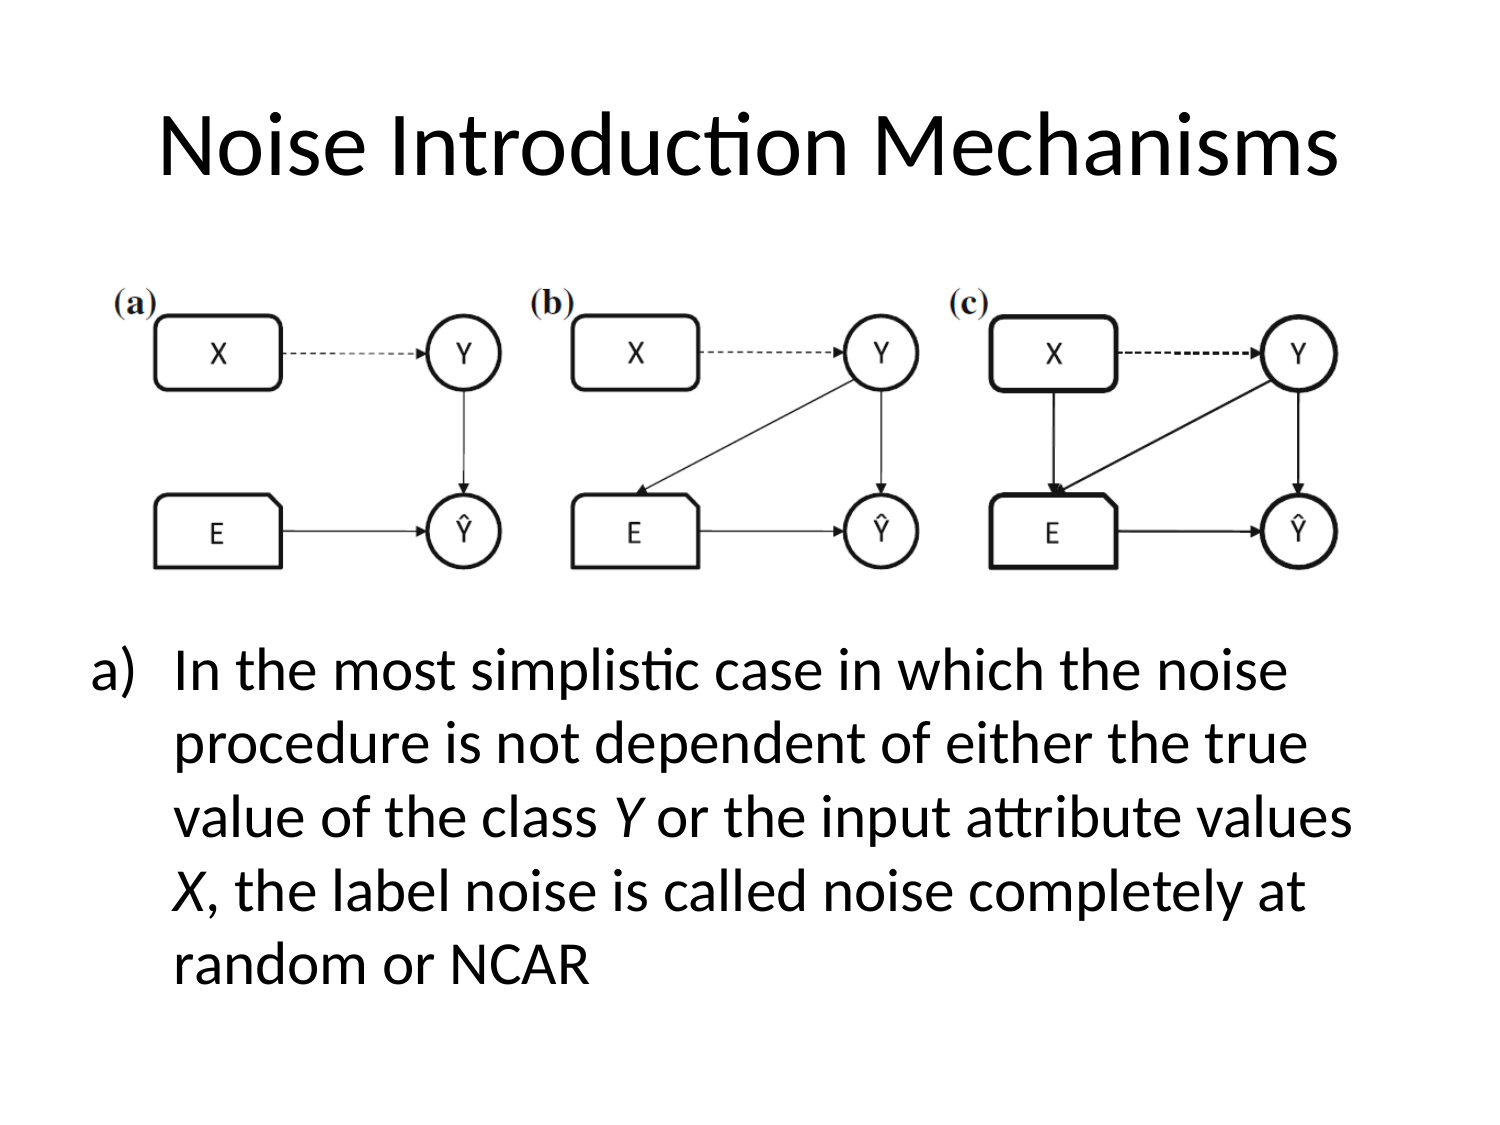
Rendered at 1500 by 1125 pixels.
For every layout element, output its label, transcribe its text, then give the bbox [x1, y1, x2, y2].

list In the most simplistic case in which the noise procedure is not dependent of either the true value of the class Y or the input attribute values X, the label noise is called noise completely at random or NCAR [75, 621, 1425, 1005]
title Noise Introduction Mechanisms [75, 45, 1425, 233]
picture [100, 266, 1353, 590]
